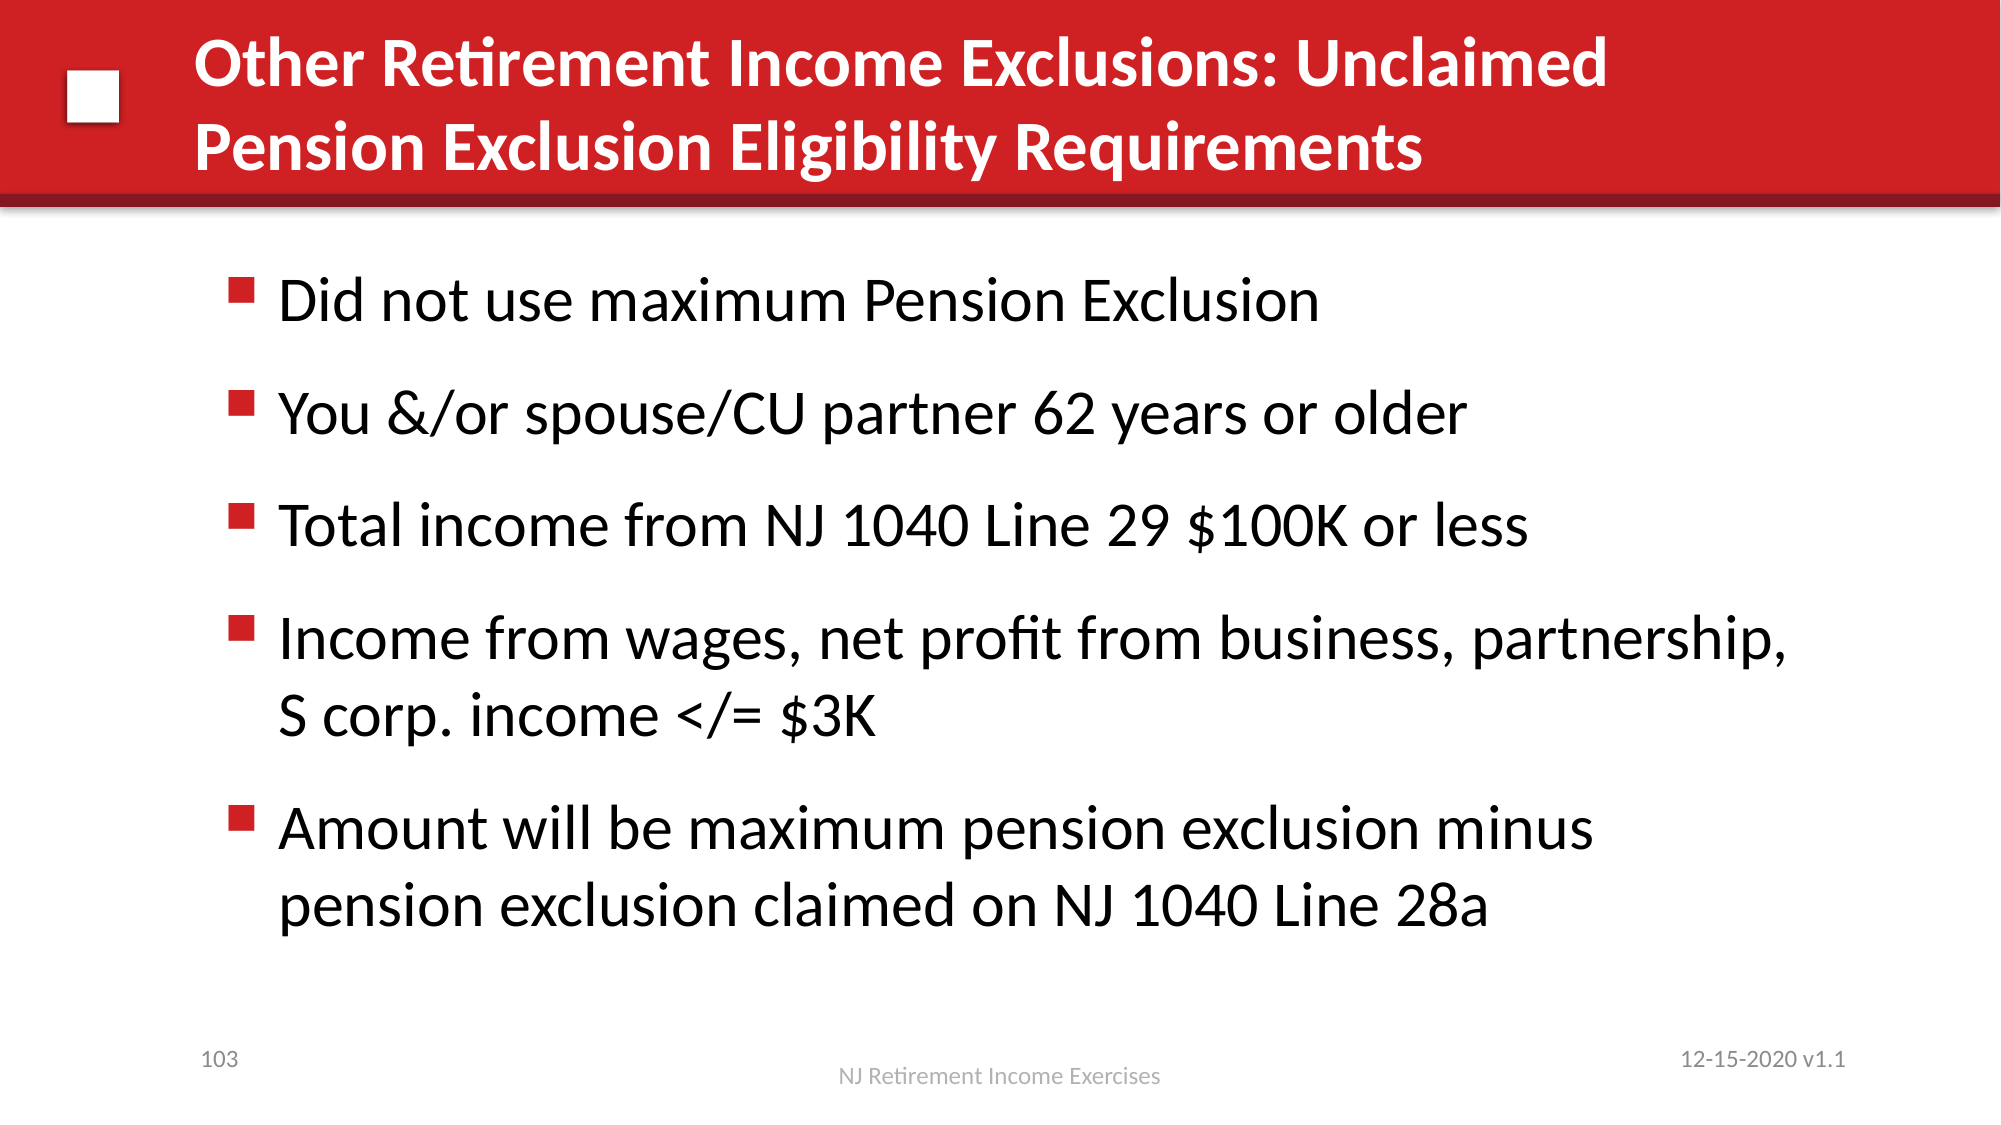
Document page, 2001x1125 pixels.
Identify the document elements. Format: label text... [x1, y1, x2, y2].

slide_number 103 [99, 1027, 254, 1088]
footer NJ Retirement Income Exercises [662, 1050, 1338, 1100]
title Other Retirement Income Exclusions: Unclaimed Pension Exclusion Eligibility Requirements [179, 6, 1780, 194]
list Did not use maximum Pension Exclusion You &/or spouse/CU partner 62 years or older Total income from NJ 1040 Line 29 $100K or less Income from wages, net profit from business, partnership, S corp. income </= $3K Amount will be maximum pension exclusion minus pension exclusion claimed on NJ 1040 Line 28a [209, 249, 1810, 949]
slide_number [1665, 1027, 1884, 1088]
